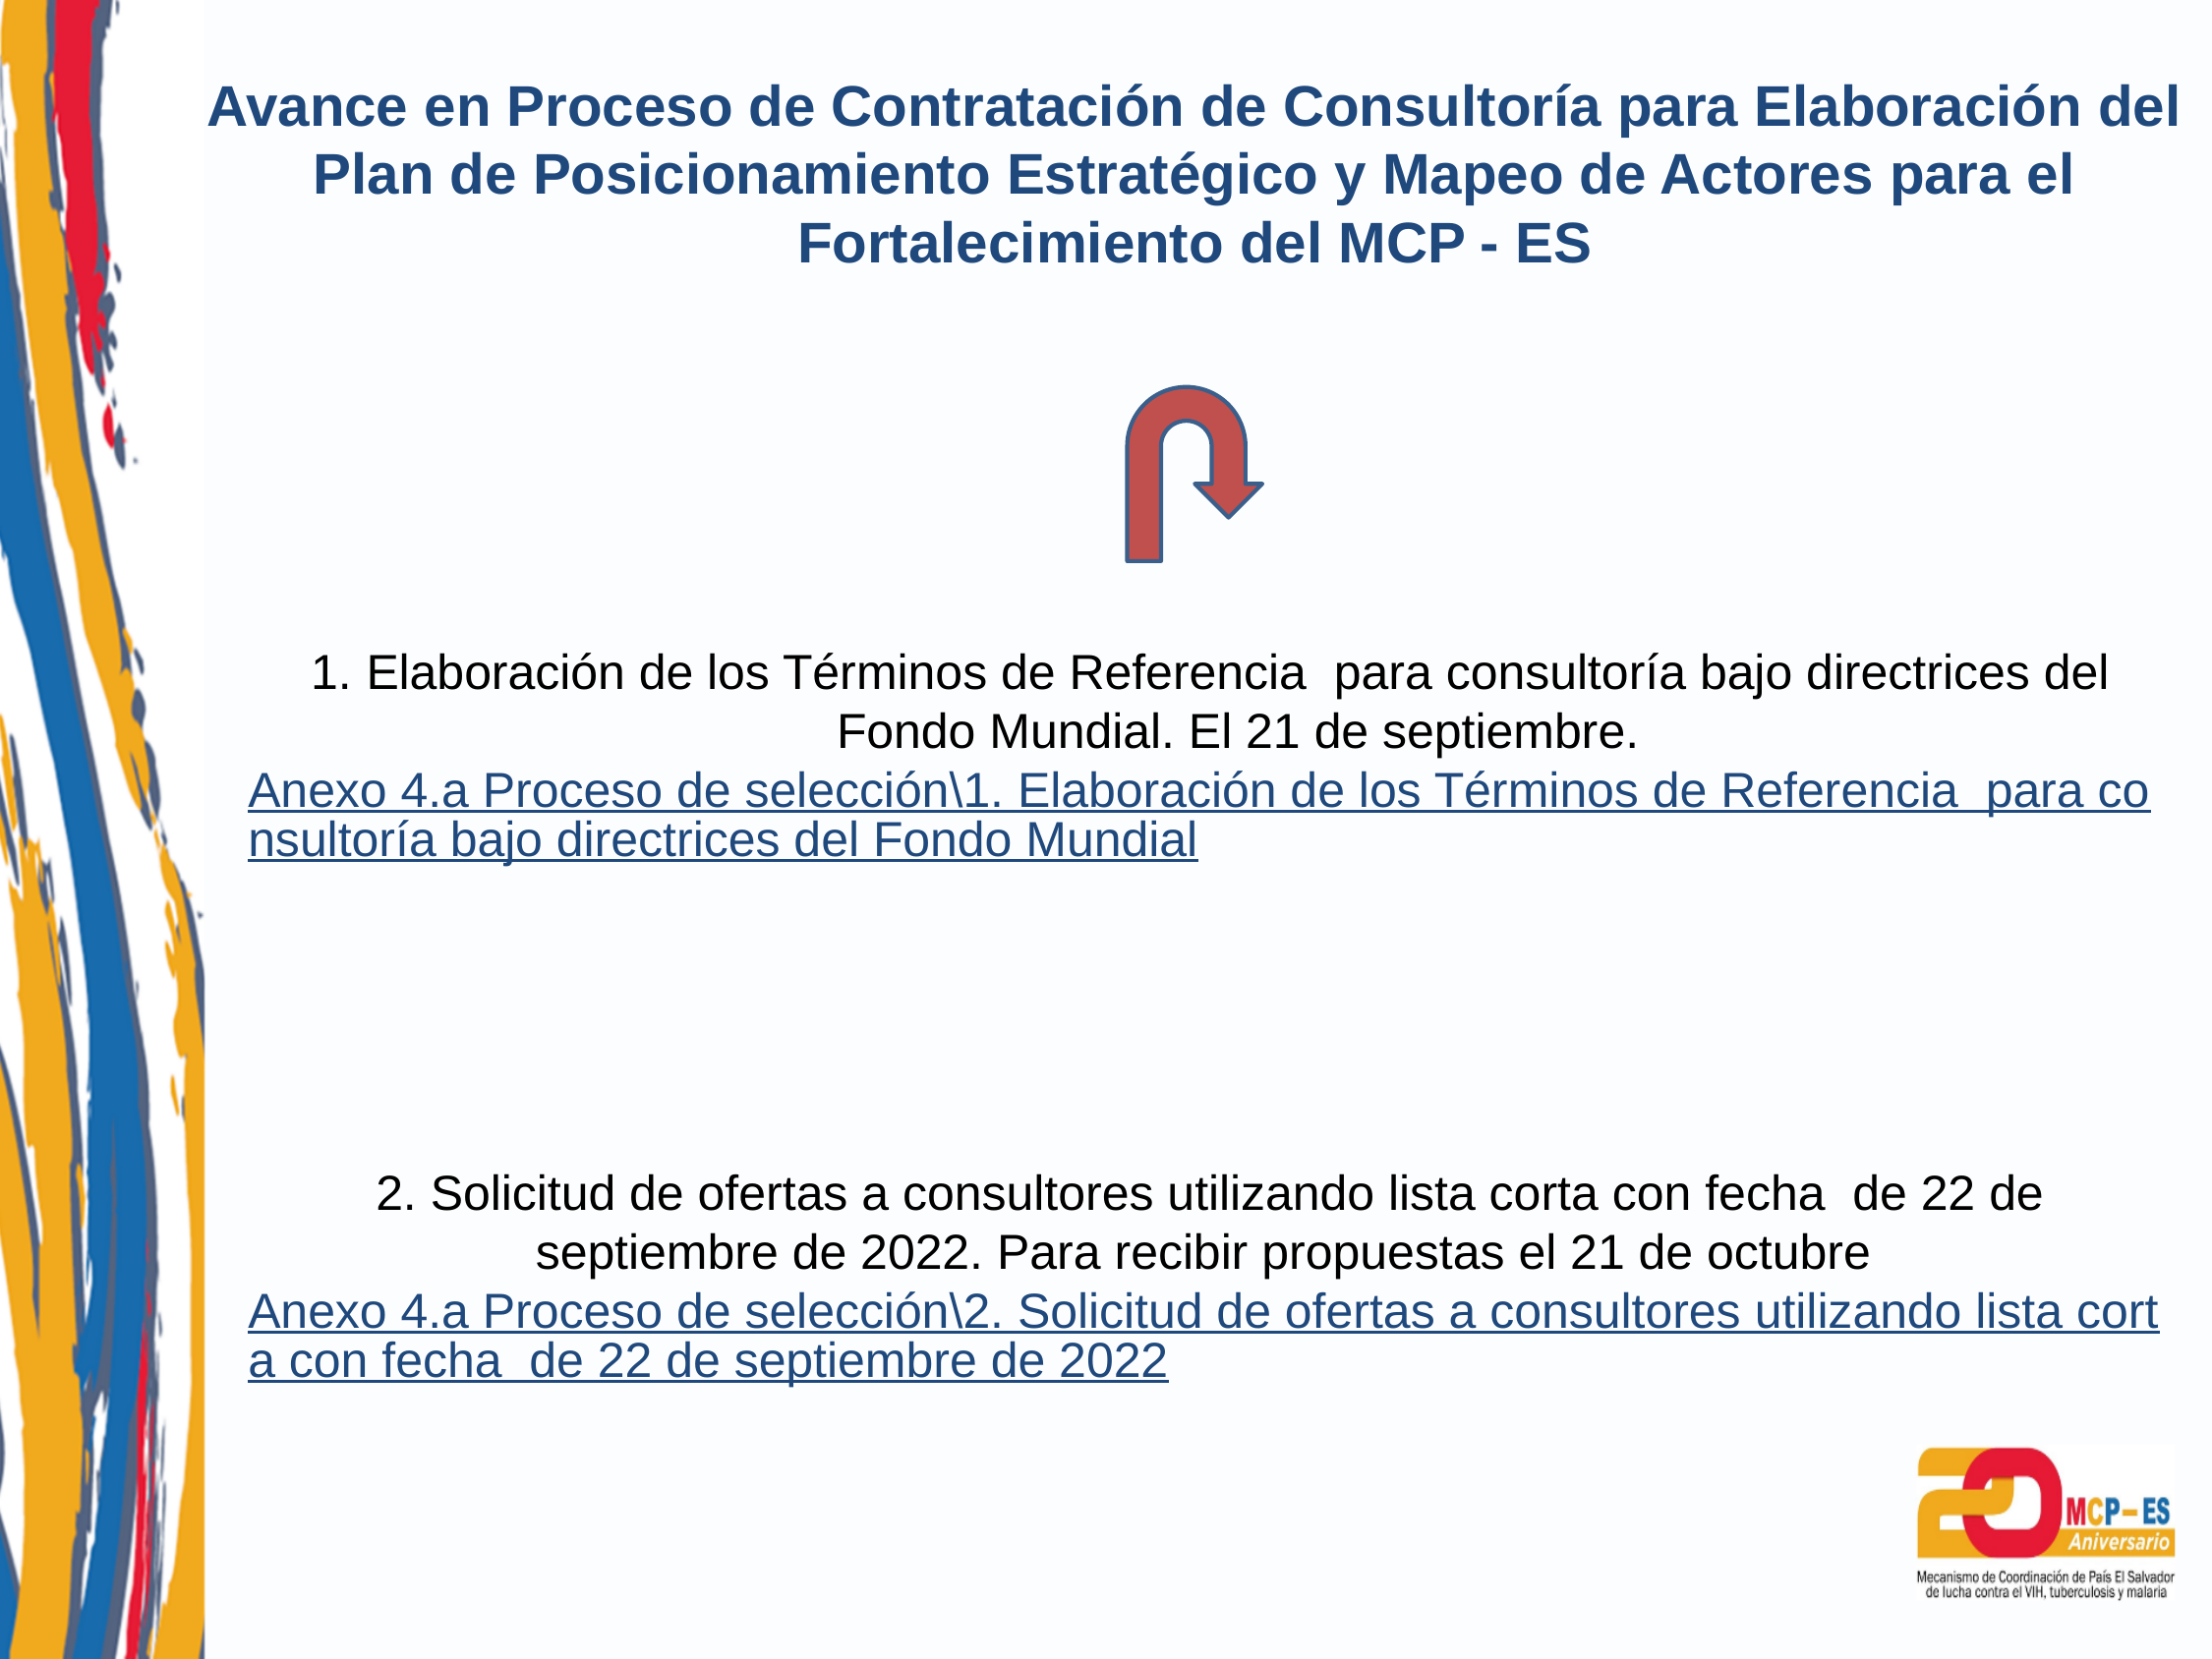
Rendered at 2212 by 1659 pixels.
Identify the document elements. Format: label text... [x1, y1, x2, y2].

text_box [1125, 384, 1264, 563]
text_box Avance en Proceso de Contratación de Consultoría para Elaboración del Plan de Posicionamiento Estratégico y Mapeo de Actores para el Fortalecimiento del MCP - ES [149, 61, 2212, 282]
text_box Elaboración de los Términos de Referencia para consultoría bajo directrices del Fondo Mundial. El 21 de septiembre. Anexo 4.a Proceso de selección\1. Elaboración de los Términos de Referencia para consultoría bajo directrices del Fondo Mundial 2. Solicitud de ofertas a consultores utilizando lista corta con fecha de 22 de septiembre de 2022. Para recibir propuestas el 21 de octubre Anexo 4.a Proceso de selección\2. Solicitud de ofertas a consultores utilizando lista corta con fecha de 22 de septiembre de 2022 [233, 632, 2187, 1517]
picture [0, 0, 2212, 1659]
